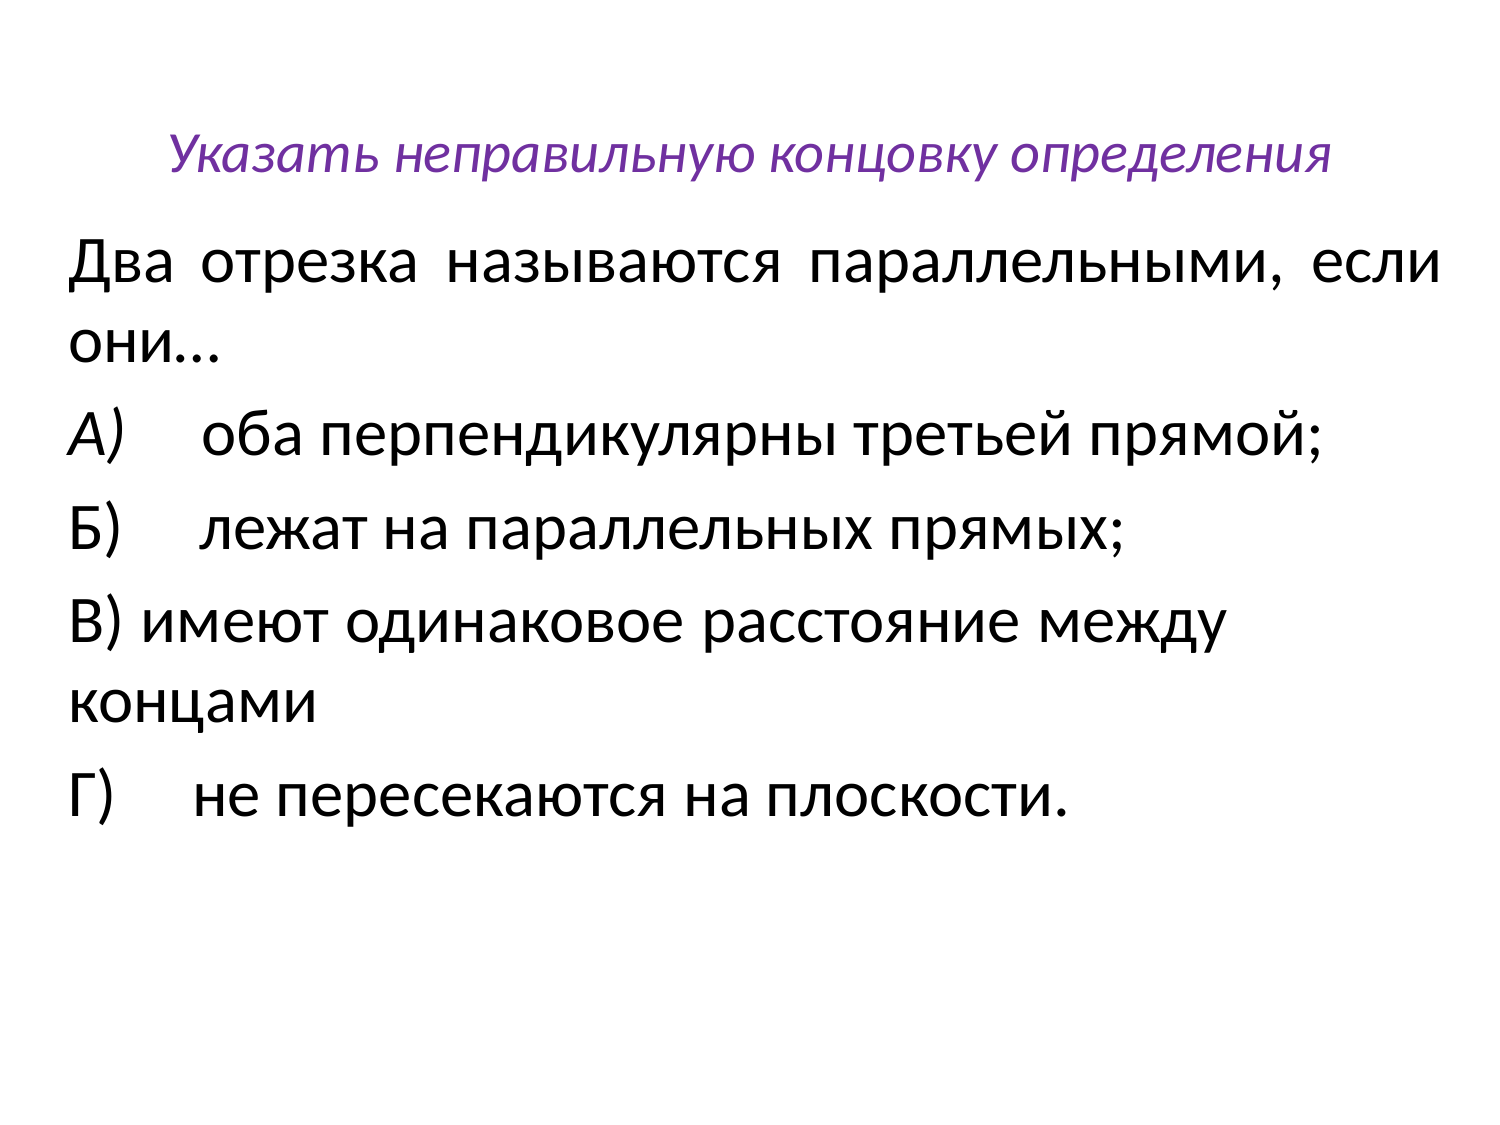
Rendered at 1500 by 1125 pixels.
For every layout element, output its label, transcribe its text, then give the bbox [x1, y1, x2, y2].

title Указать неправильную концовку определения [112, 101, 1388, 197]
subtitle Два отрезка называются параллельными, если они… А) оба перпендикулярны третьей прямой; Б) лежат на параллельных прямых; В) имеют одинаковое расстояние между концами Г) не пересекаются на плоскости. [53, 208, 1459, 1047]
